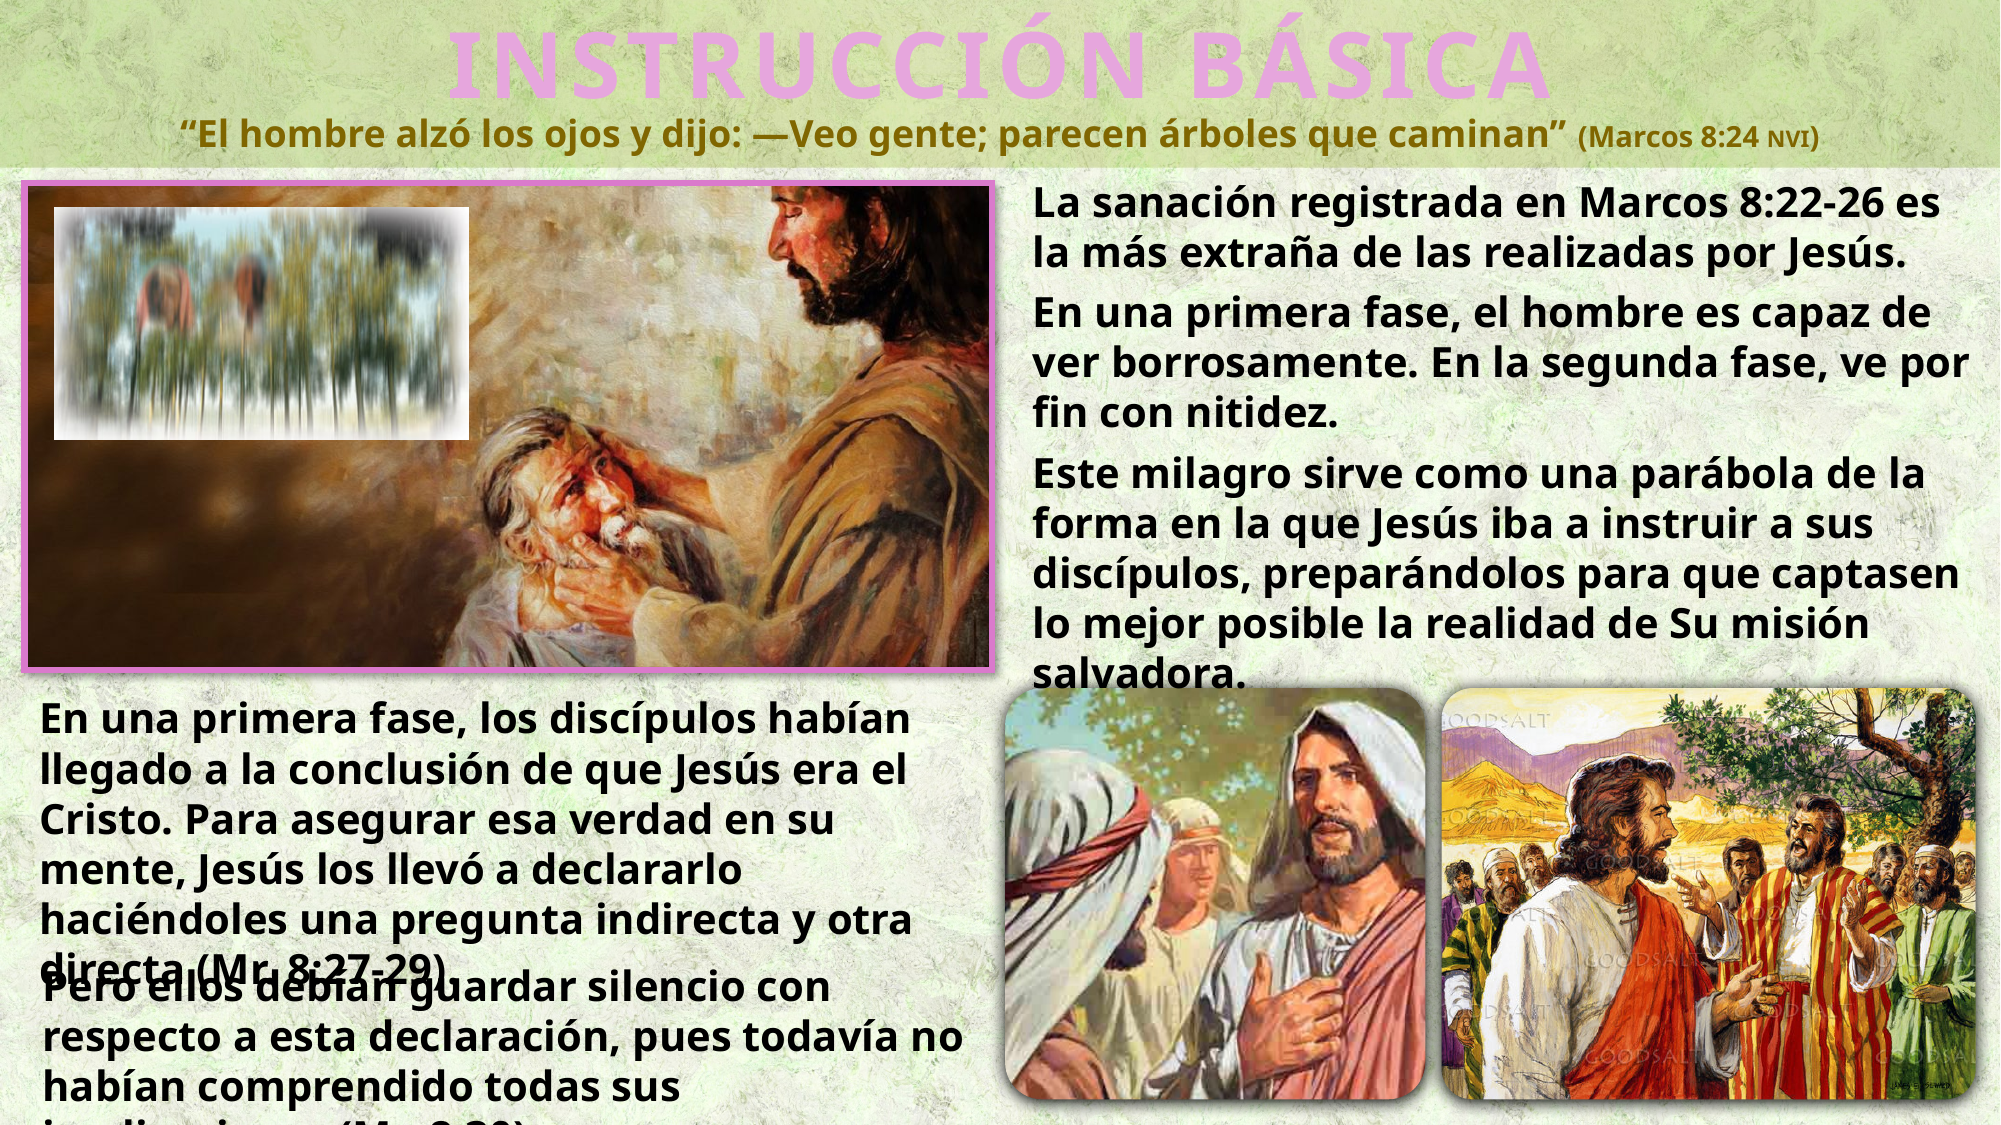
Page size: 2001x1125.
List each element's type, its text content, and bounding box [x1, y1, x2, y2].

text_box INSTRUCCIÓN BÁSICA [0, 0, 2000, 125]
text_box Este milagro sirve como una parábola de la forma en la que Jesús iba a instruir a sus discípulos, preparándolos para que captasen lo mejor posible la realidad de Su misión salvadora. [1018, 444, 2000, 705]
text_box En una primera fase, el hombre es capaz de ver borrosamente. En la segunda fase, ve por fin con nitidez. [1018, 278, 2000, 444]
text_box La sanación registrada en Marcos 8:22-26 es la más extraña de las realizadas por Jesús. [1018, 168, 2000, 278]
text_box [27, 186, 990, 668]
text_box “El hombre alzó los ojos y dijo: —Veo gente; parecen árboles que caminan” (Marcos 8:24 NVI) [96, 102, 1904, 162]
text_box En una primera fase, los discípulos habían llegado a la conclusión de que Jesús era el Cristo. Para asegurar esa verdad en su mente, Jesús los llevó a declararlo haciéndoles una pregunta indirecta y otra directa (Mr. 8:27-29). [24, 684, 989, 1000]
text_box Pero ellos debían guardar silencio con respecto a esta declaración, pues todavía no habían comprendido todas sus implicaciones (Mr. 8:30). [27, 952, 989, 1125]
picture [0, 0, 2001, 1125]
